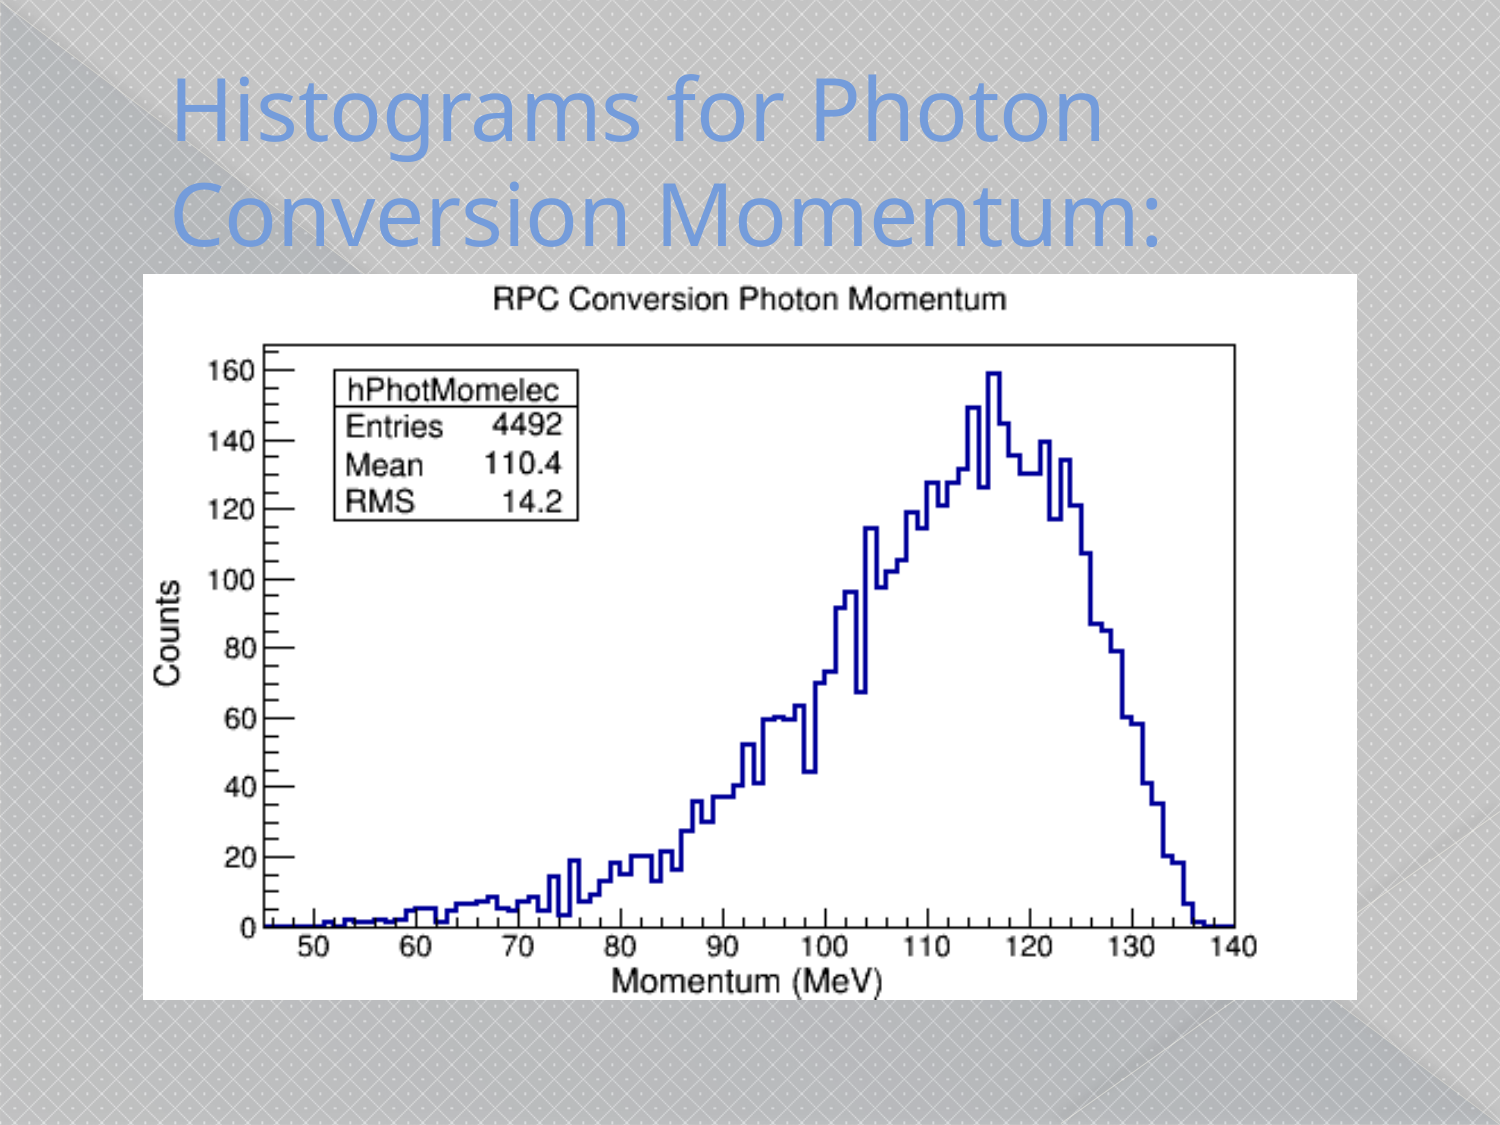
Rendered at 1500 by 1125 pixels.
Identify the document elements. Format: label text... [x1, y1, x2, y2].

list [142, 274, 1358, 1001]
title Histograms for Photon Conversion Momentum: [75, 43, 1425, 274]
